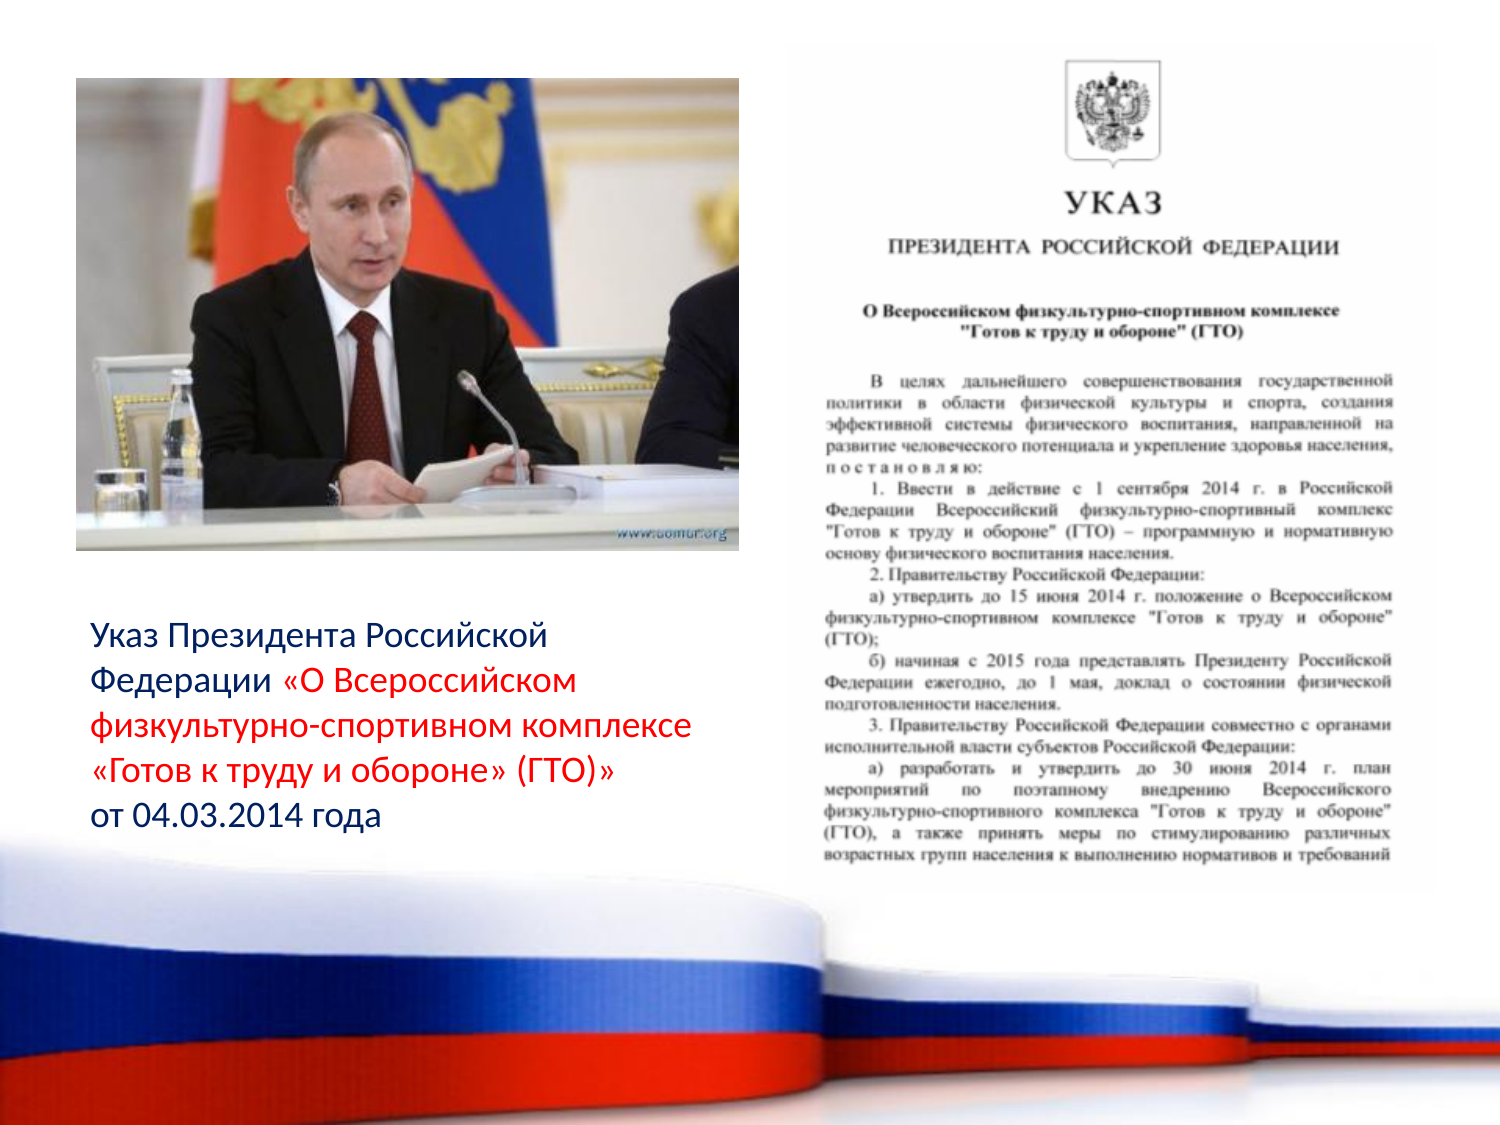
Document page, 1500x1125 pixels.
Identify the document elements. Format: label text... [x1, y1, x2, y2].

picture [0, 0, 1500, 1125]
title Указ Президента Российской Федерации «О Всероссийском физкультурно-спортивном комплексе «Готов к труду и обороне» (ГТО)» от 04.03.2014 года [75, 557, 727, 929]
